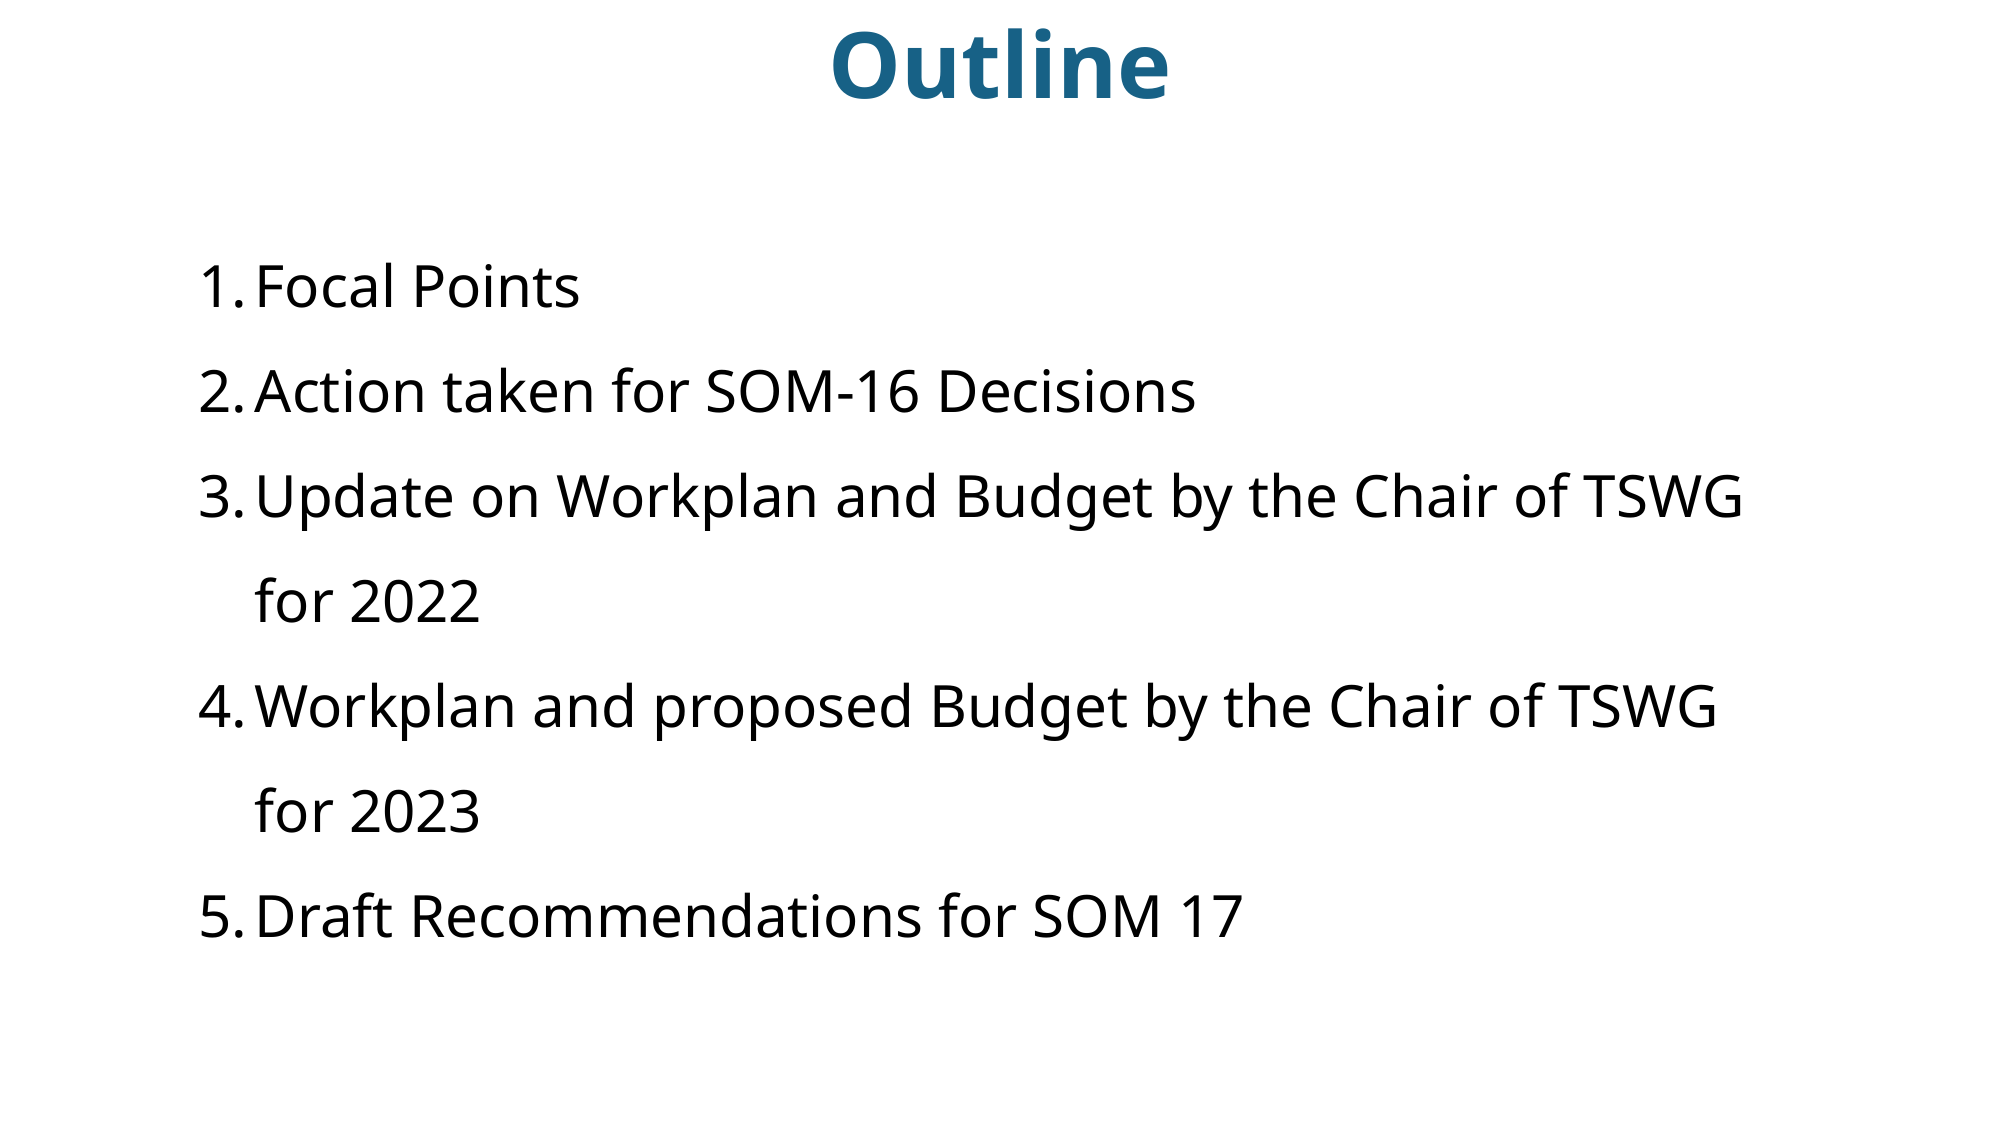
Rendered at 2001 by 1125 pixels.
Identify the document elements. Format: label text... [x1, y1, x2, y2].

text_box Focal Points Action taken for SOM-16 Decisions Update on Workplan and Budget by the Chair of TSWG for 2022 Workplan and proposed Budget by the Chair of TSWG for 2023 Draft Recommendations for SOM 17 [183, 206, 1817, 956]
text_box Outline [183, 0, 1817, 125]
